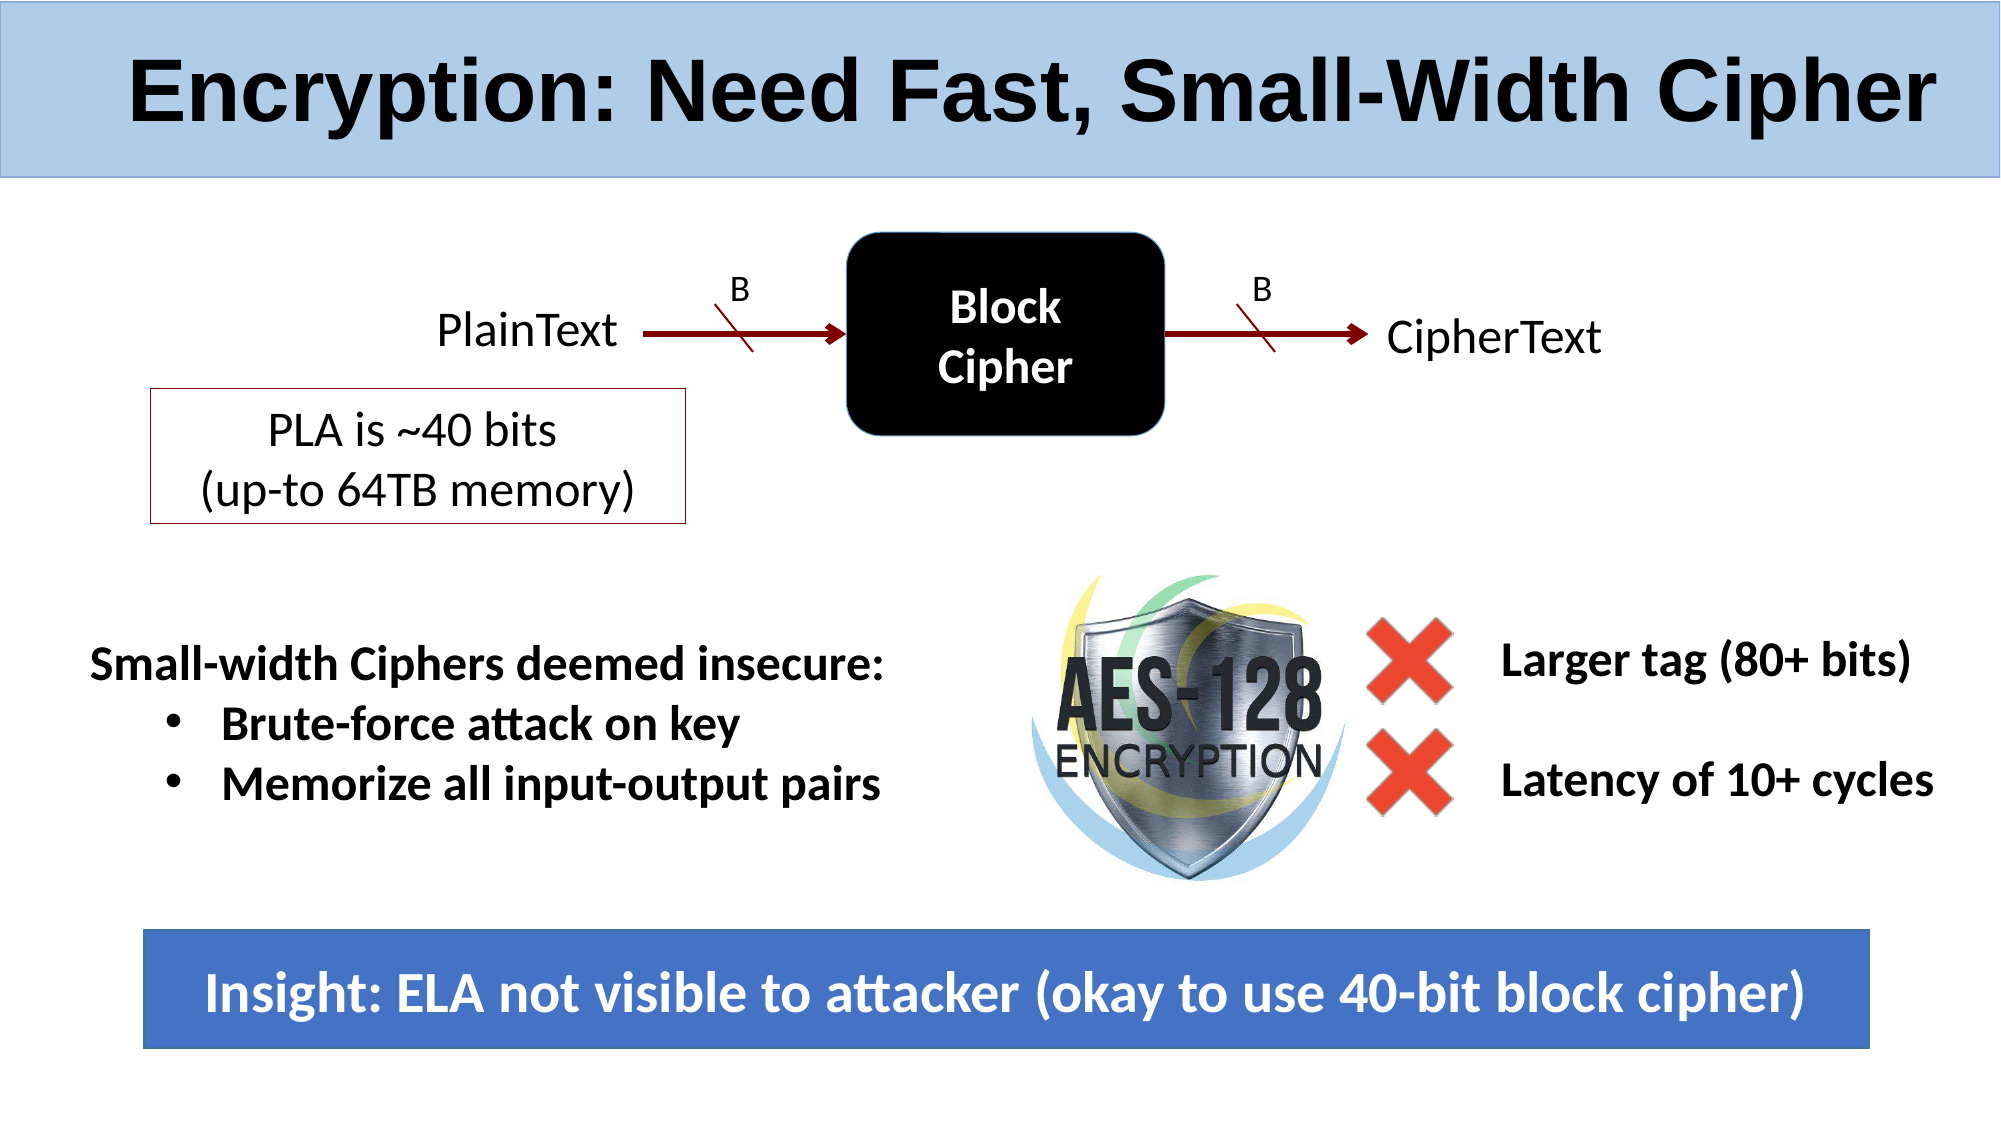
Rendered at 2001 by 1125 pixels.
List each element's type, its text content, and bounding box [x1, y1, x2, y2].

text_box PlainText [421, 288, 634, 364]
text_box Small-width Ciphers deemed insecure: Brute-force attack on key Memorize all input-output pairs [75, 623, 938, 879]
text_box CipherText [1372, 296, 1618, 371]
text_box Insight: ELA not visible to attacker (okay to use 40-bit block cipher) [143, 929, 1870, 1049]
text_box B [715, 256, 766, 316]
picture [1014, 564, 1363, 913]
text_box Block Cipher [845, 231, 1166, 437]
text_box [1236, 304, 1276, 353]
title Encryption: Need Fast, Small-Width Cipher [112, 34, 1975, 151]
text_box PLA is ~40 bits (up-to 64TB memory) [150, 388, 686, 524]
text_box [714, 304, 754, 353]
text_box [1365, 617, 1975, 816]
text_box B [1237, 256, 1288, 316]
